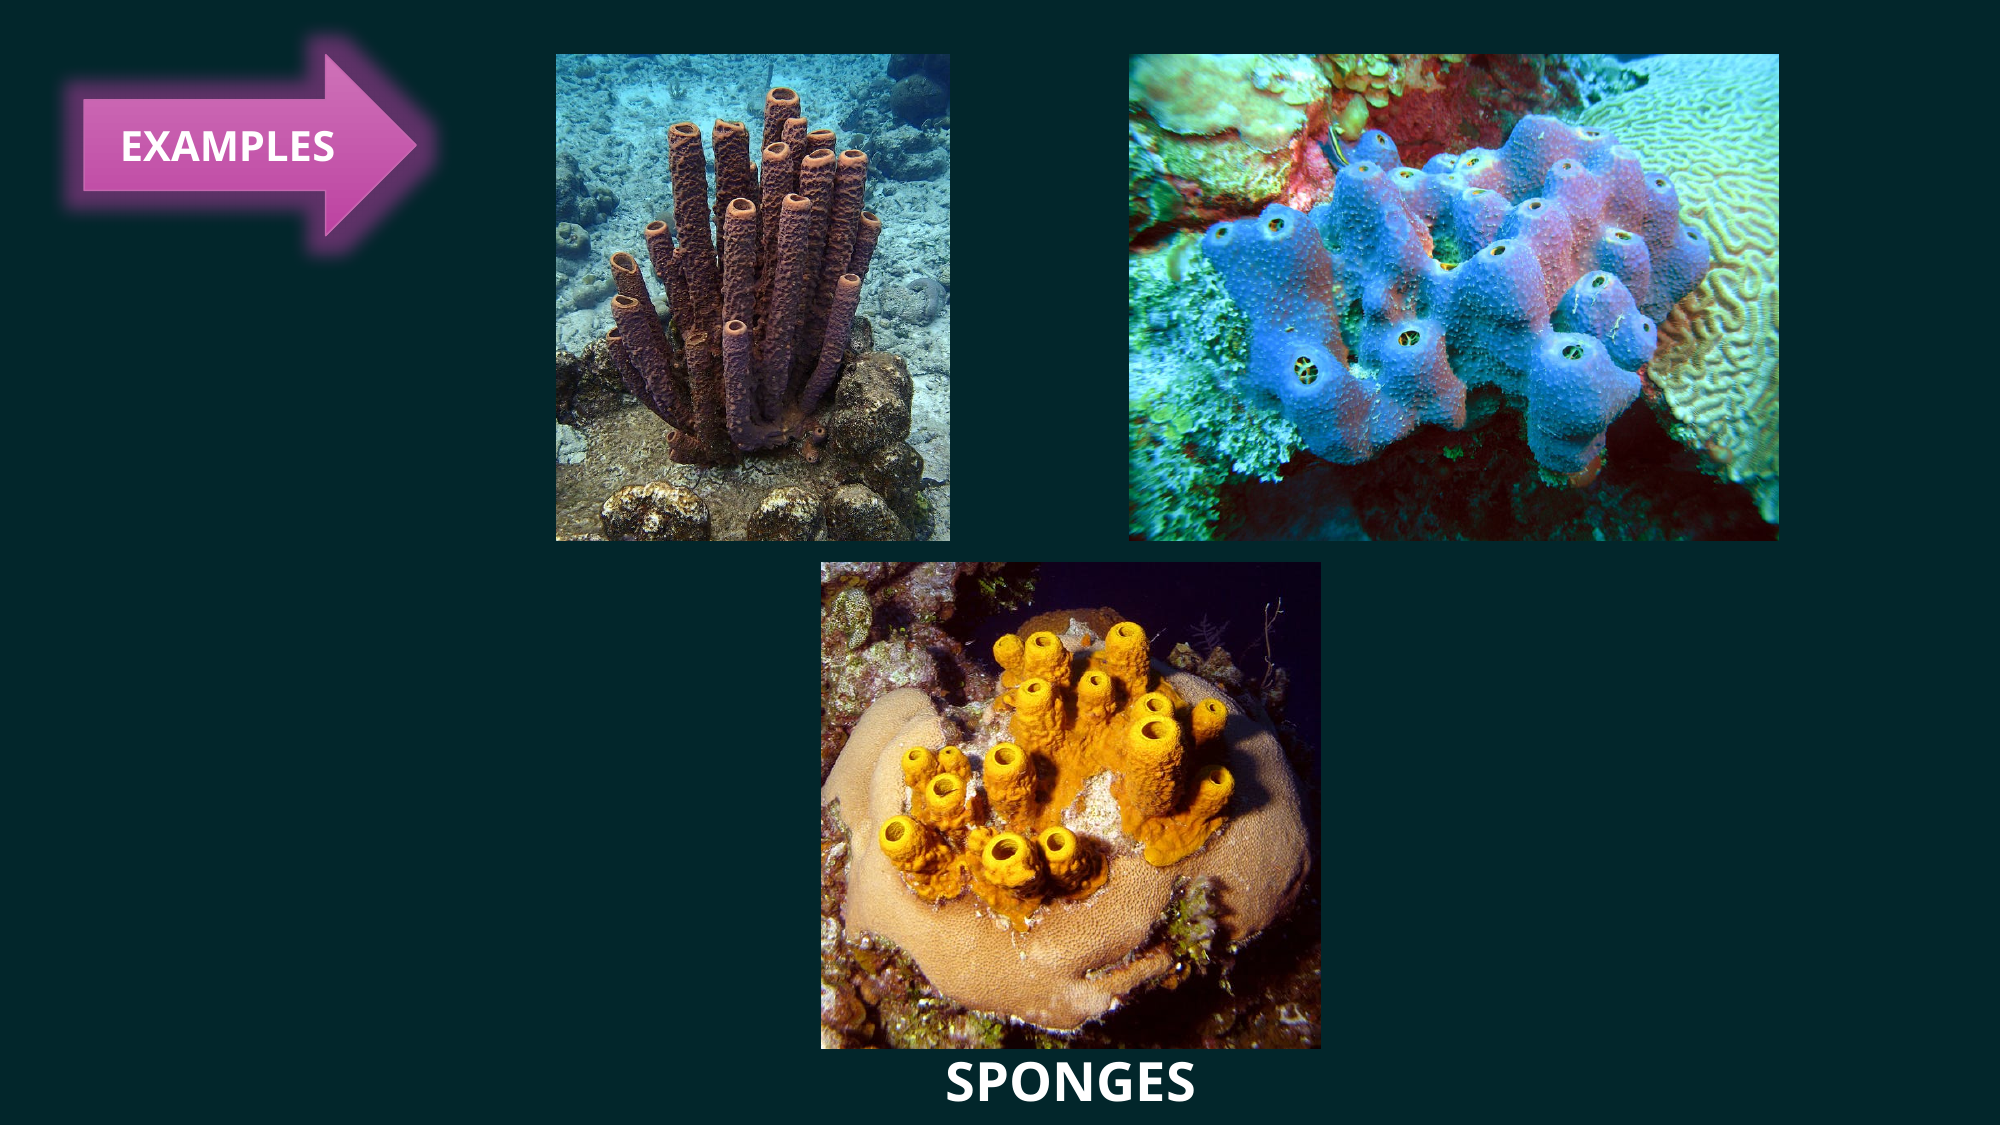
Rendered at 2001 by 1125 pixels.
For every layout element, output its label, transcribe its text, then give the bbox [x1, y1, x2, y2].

picture [821, 562, 1321, 1049]
picture [1129, 54, 1780, 542]
picture [556, 54, 951, 542]
text_box SPONGES [873, 1049, 1269, 1125]
picture [1316, 538, 1327, 542]
picture [1342, 536, 1361, 542]
text_box EXAMPLES [83, 54, 417, 237]
